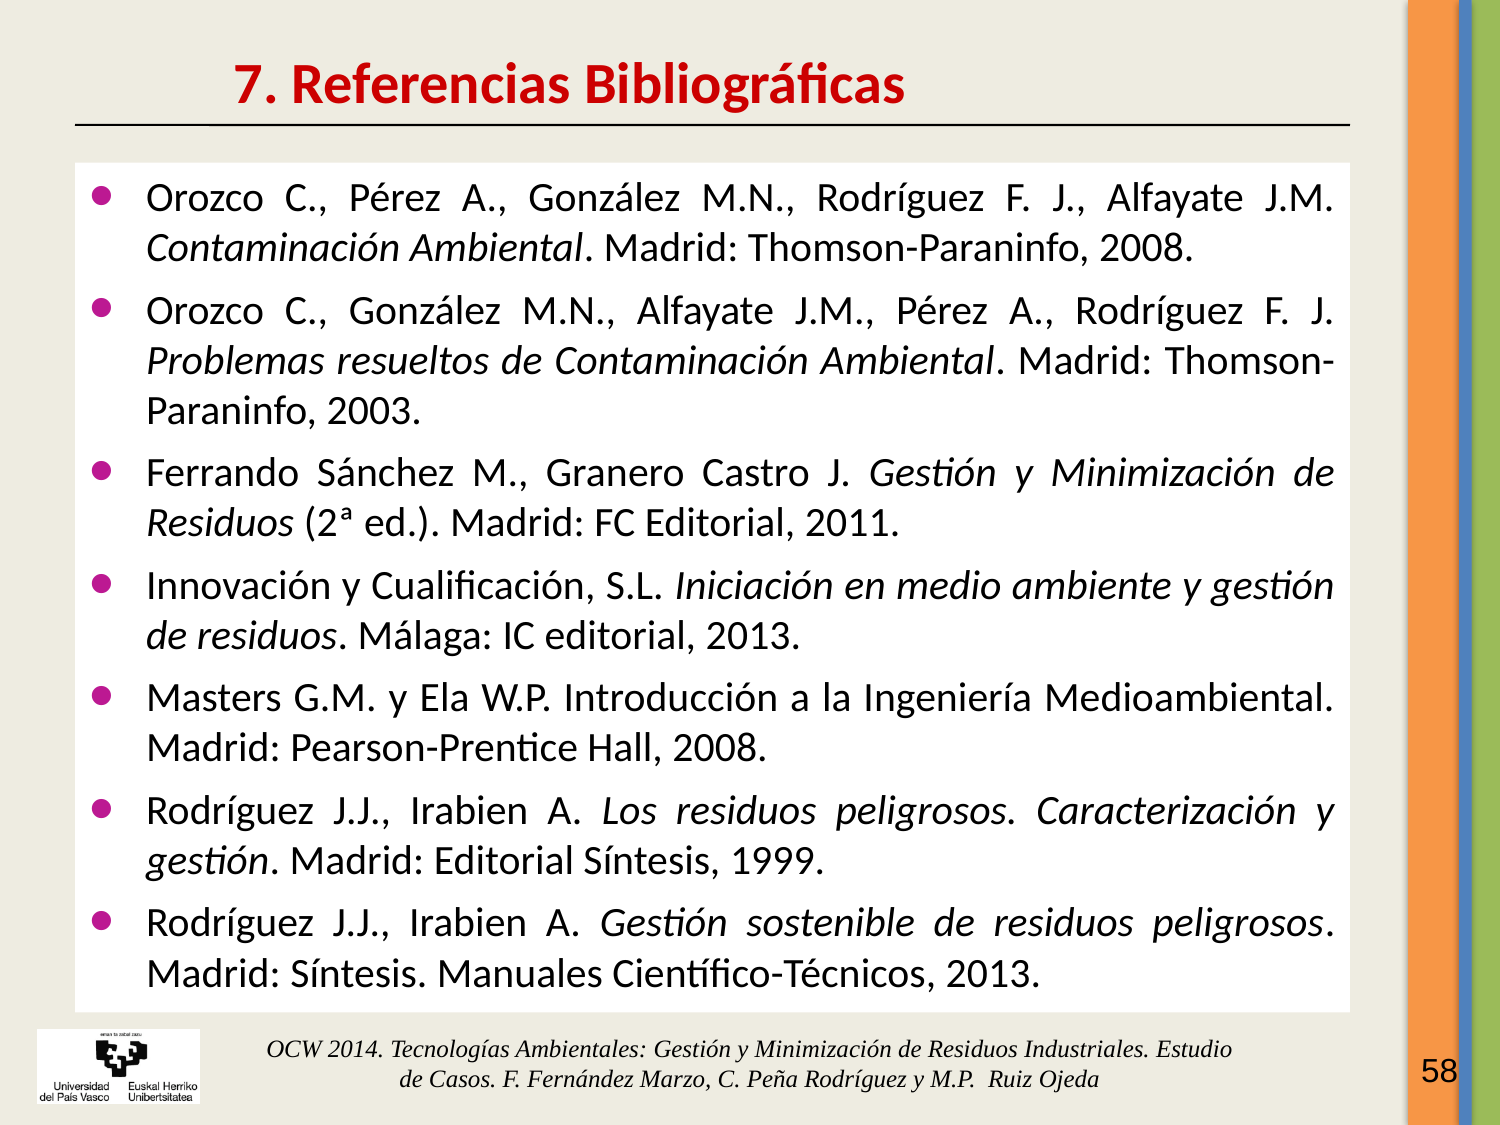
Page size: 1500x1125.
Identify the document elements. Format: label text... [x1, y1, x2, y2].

list Orozco C., Pérez A., González M.N., Rodríguez F. J., Alfayate J.M. Contaminación Ambiental. Madrid: Thomson-Paraninfo, 2008. Orozco C., González M.N., Alfayate J.M., Pérez A., Rodríguez F. J. Problemas resueltos de Contaminación Ambiental. Madrid: Thomson-Paraninfo, 2003. Ferrando Sánchez M., Granero Castro J. Gestión y Minimización de Residuos (2ª ed.). Madrid: FC Editorial, 2011. Innovación y Cualificación, S.L. Iniciación en medio ambiente y gestión de residuos. Málaga: IC editorial, 2013. Masters G.M. y Ela W.P. Introducción a la Ingeniería Medioambiental. Madrid: Pearson-Prentice Hall, 2008. Rodríguez J.J., Irabien A. Los residuos peligrosos. Caracterización y gestión. Madrid: Editorial Síntesis, 1999. Rodríguez J.J., Irabien A. Gestión sostenible de residuos peligrosos. Madrid: Síntesis. Manuales Científico-Técnicos, 2013. [75, 162, 1350, 1013]
text_box 58 [1406, 1041, 1500, 1120]
text_box 7. Referencias Bibliográficas [218, 37, 921, 123]
picture [37, 1029, 201, 1104]
text_box OCW 2014. Tecnologías Ambientales: Gestión y Minimización de Residuos Industriales. Estudio de Casos. F. Fernández Marzo, C. Peña Rodríguez y M.P. Ruiz Ojeda [249, 1025, 1250, 1101]
